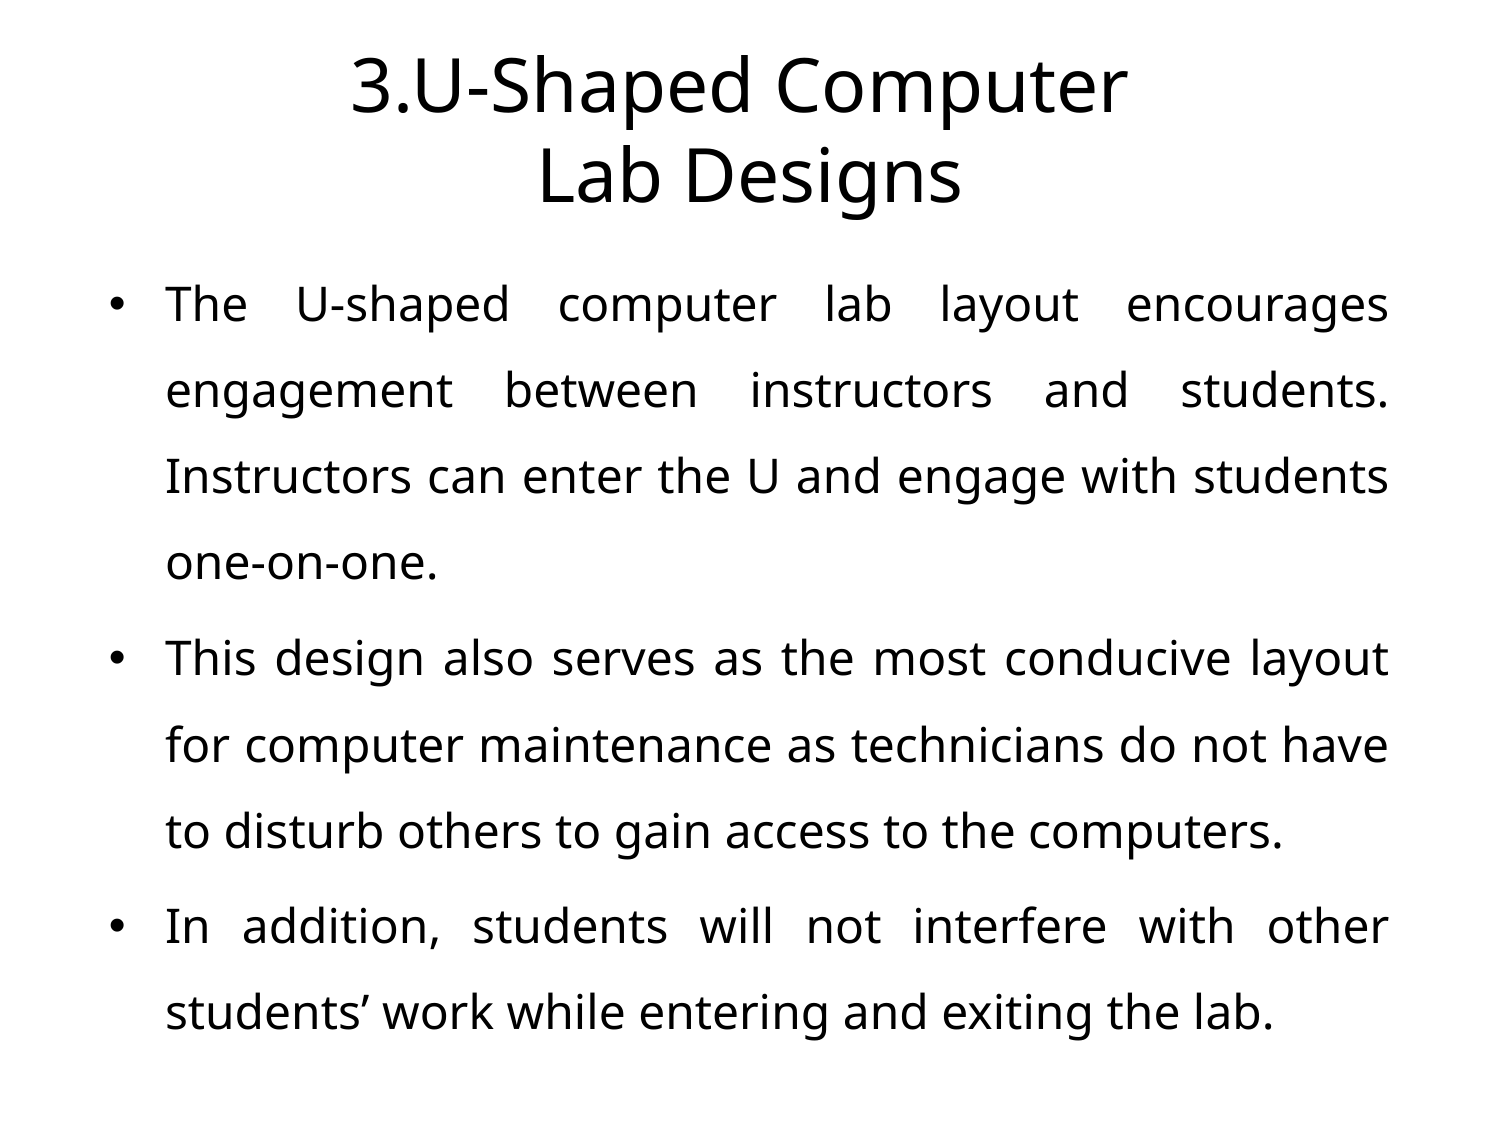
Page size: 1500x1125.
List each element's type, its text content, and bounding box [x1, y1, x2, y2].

title 3.U-Shaped Computer Lab Designs [150, 50, 1350, 205]
list The U-shaped computer lab layout encourages engagement between instructors and students. Instructors can enter the U and engage with students one-on-one. This design also serves as the most conducive layout for computer maintenance as technicians do not have to disturb others to gain access to the computers. In addition, students will not interfere with other students’ work while entering and exiting the lab. [93, 237, 1407, 1063]
